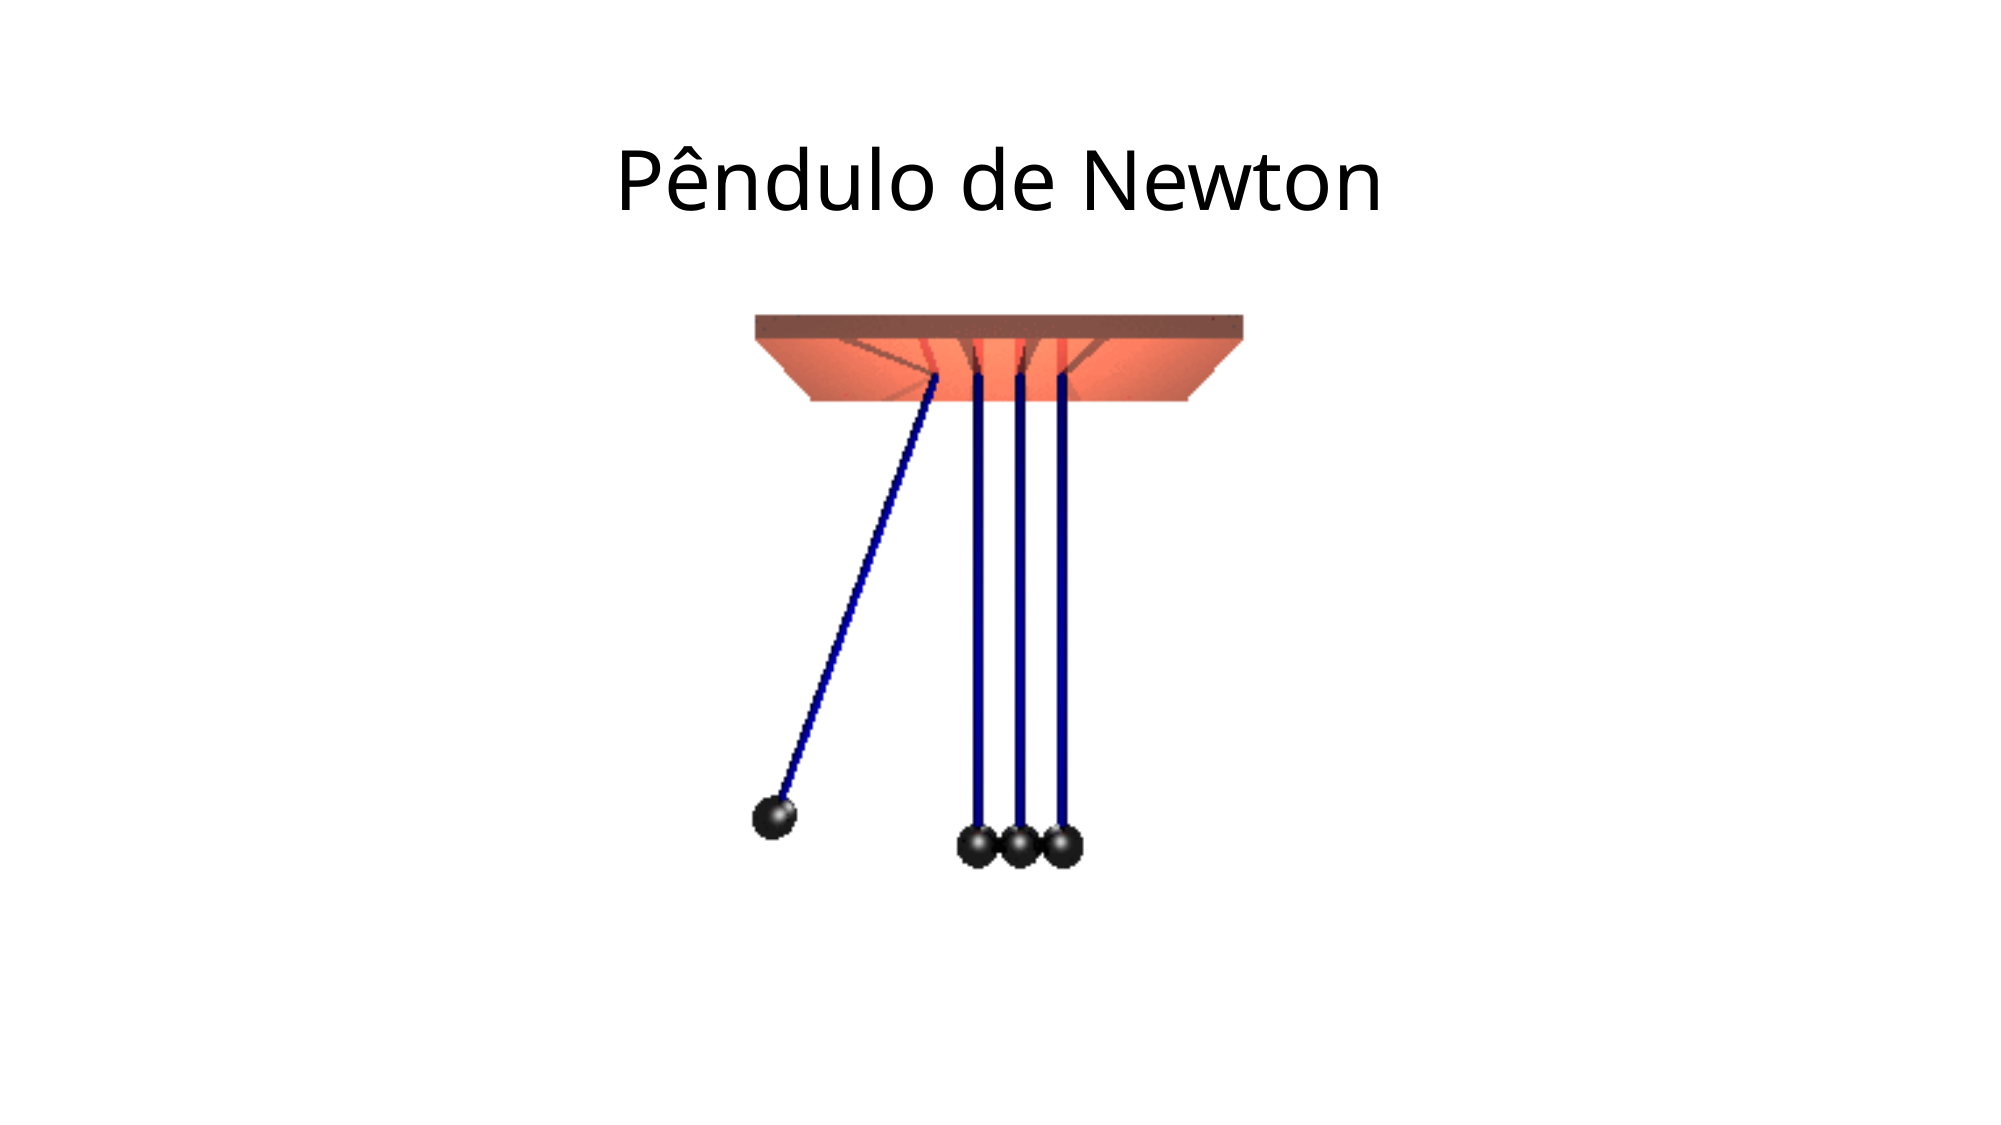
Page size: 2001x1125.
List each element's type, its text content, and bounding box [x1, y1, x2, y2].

picture [580, 292, 1420, 922]
title Pêndulo de Newton [99, 75, 1901, 293]
